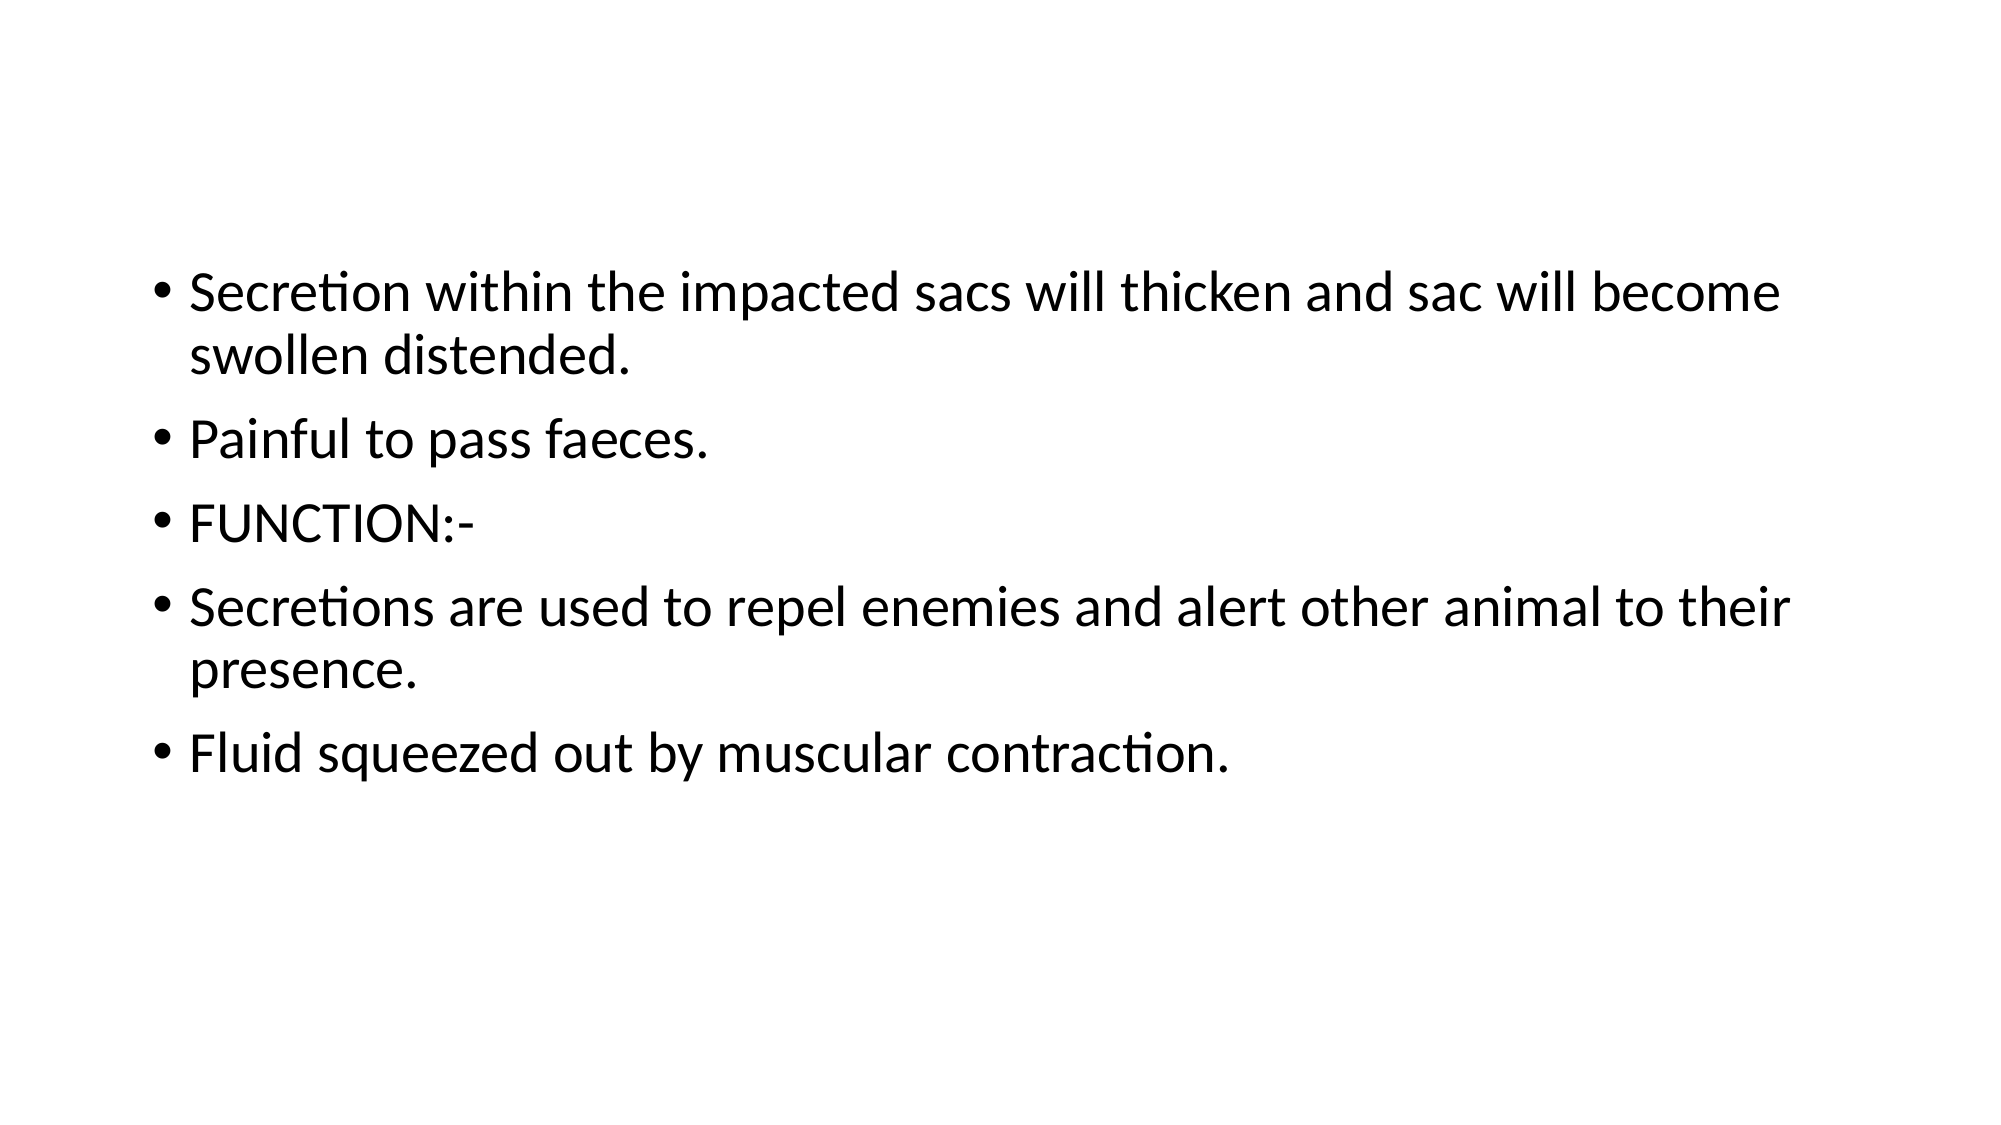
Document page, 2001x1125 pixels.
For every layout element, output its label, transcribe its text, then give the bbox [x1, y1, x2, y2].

list Secretion within the impacted sacs will thicken and sac will become swollen distended. Painful to pass faeces. FUNCTION:- Secretions are used to repel enemies and alert other animal to their presence. Fluid squeezed out by muscular contraction. [137, 253, 1863, 1020]
